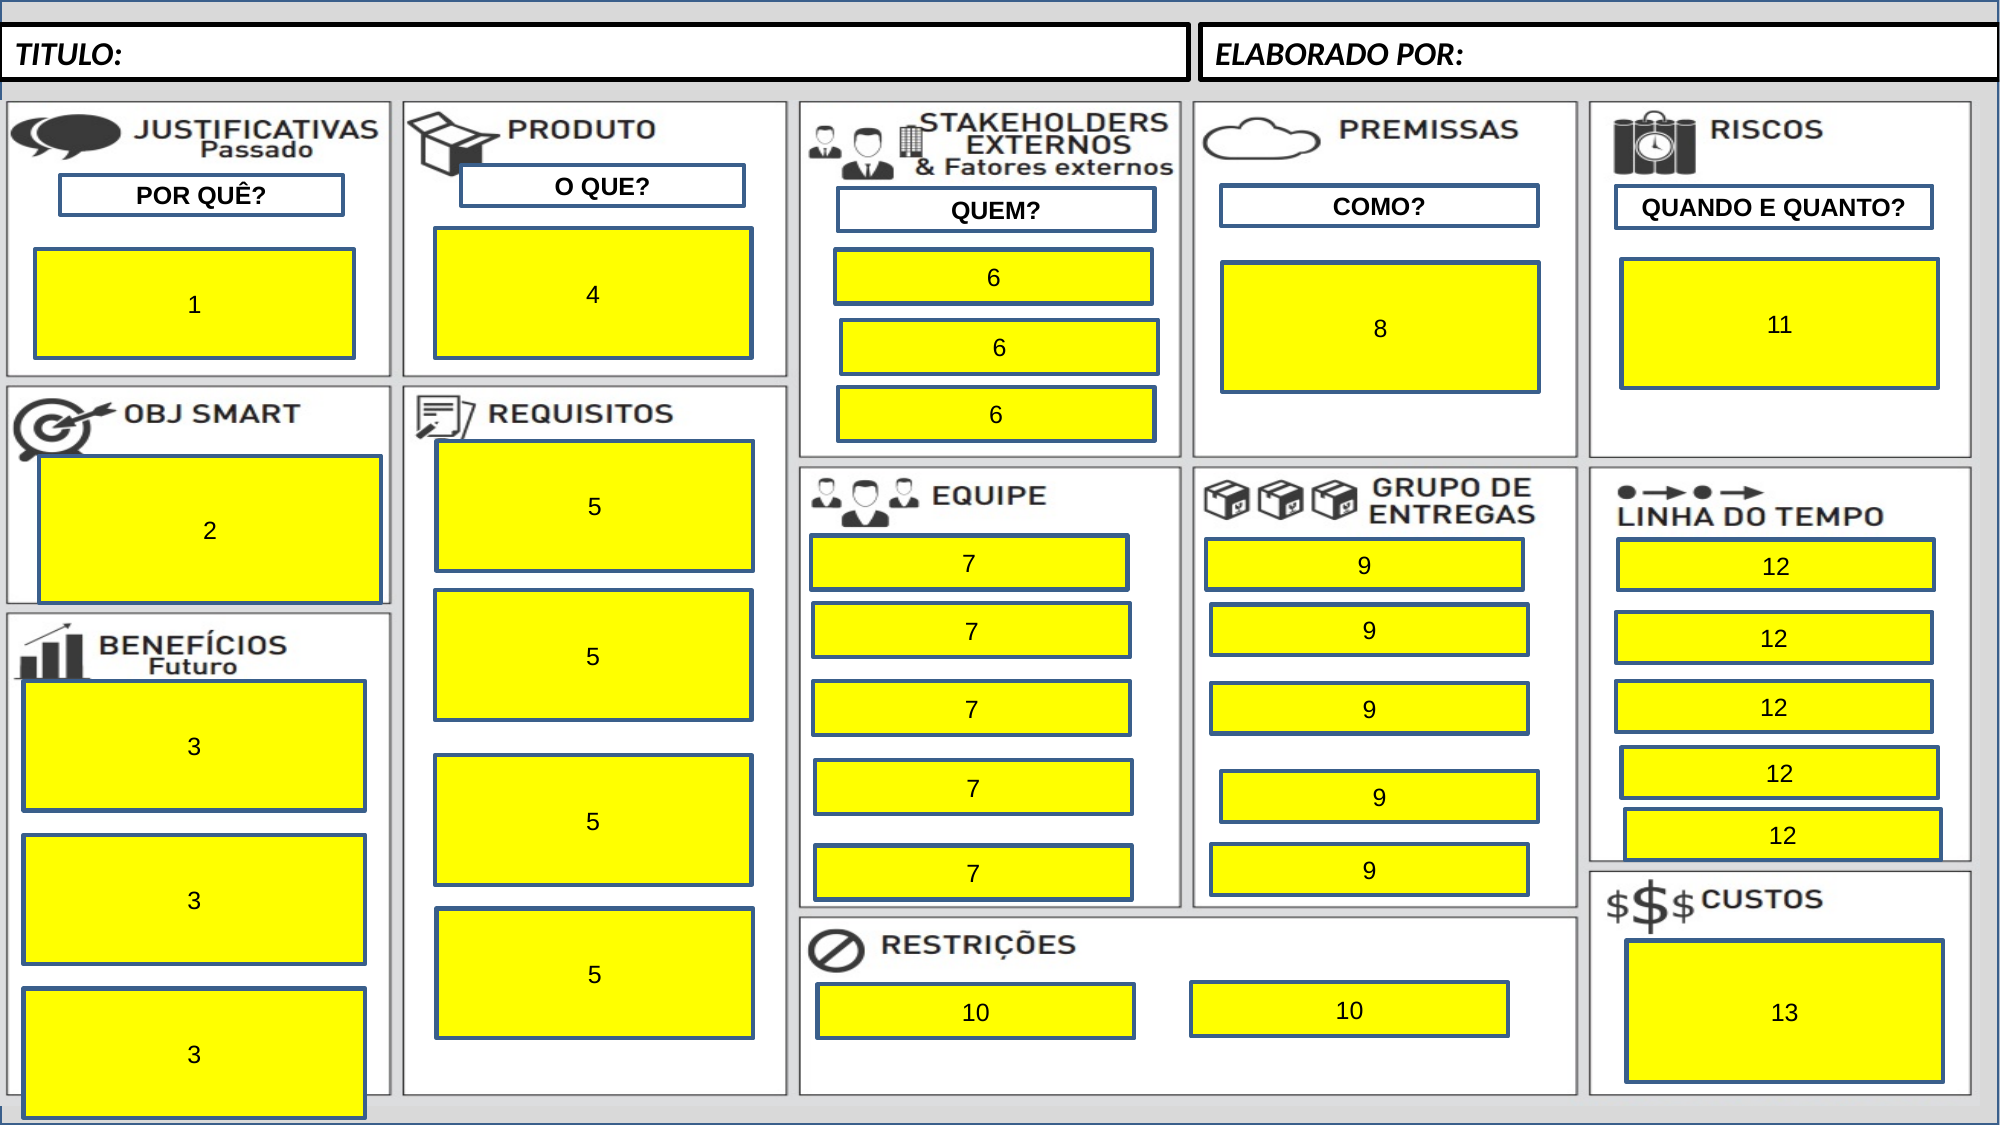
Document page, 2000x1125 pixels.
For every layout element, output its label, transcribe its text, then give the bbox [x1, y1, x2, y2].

text_box ELABORADO POR: [1200, 24, 2000, 80]
text_box TITULO: [0, 24, 1189, 80]
picture [0, 100, 1981, 1107]
text_box 3 [21, 1113, 367, 1120]
text_box [0, 0, 2000, 1125]
